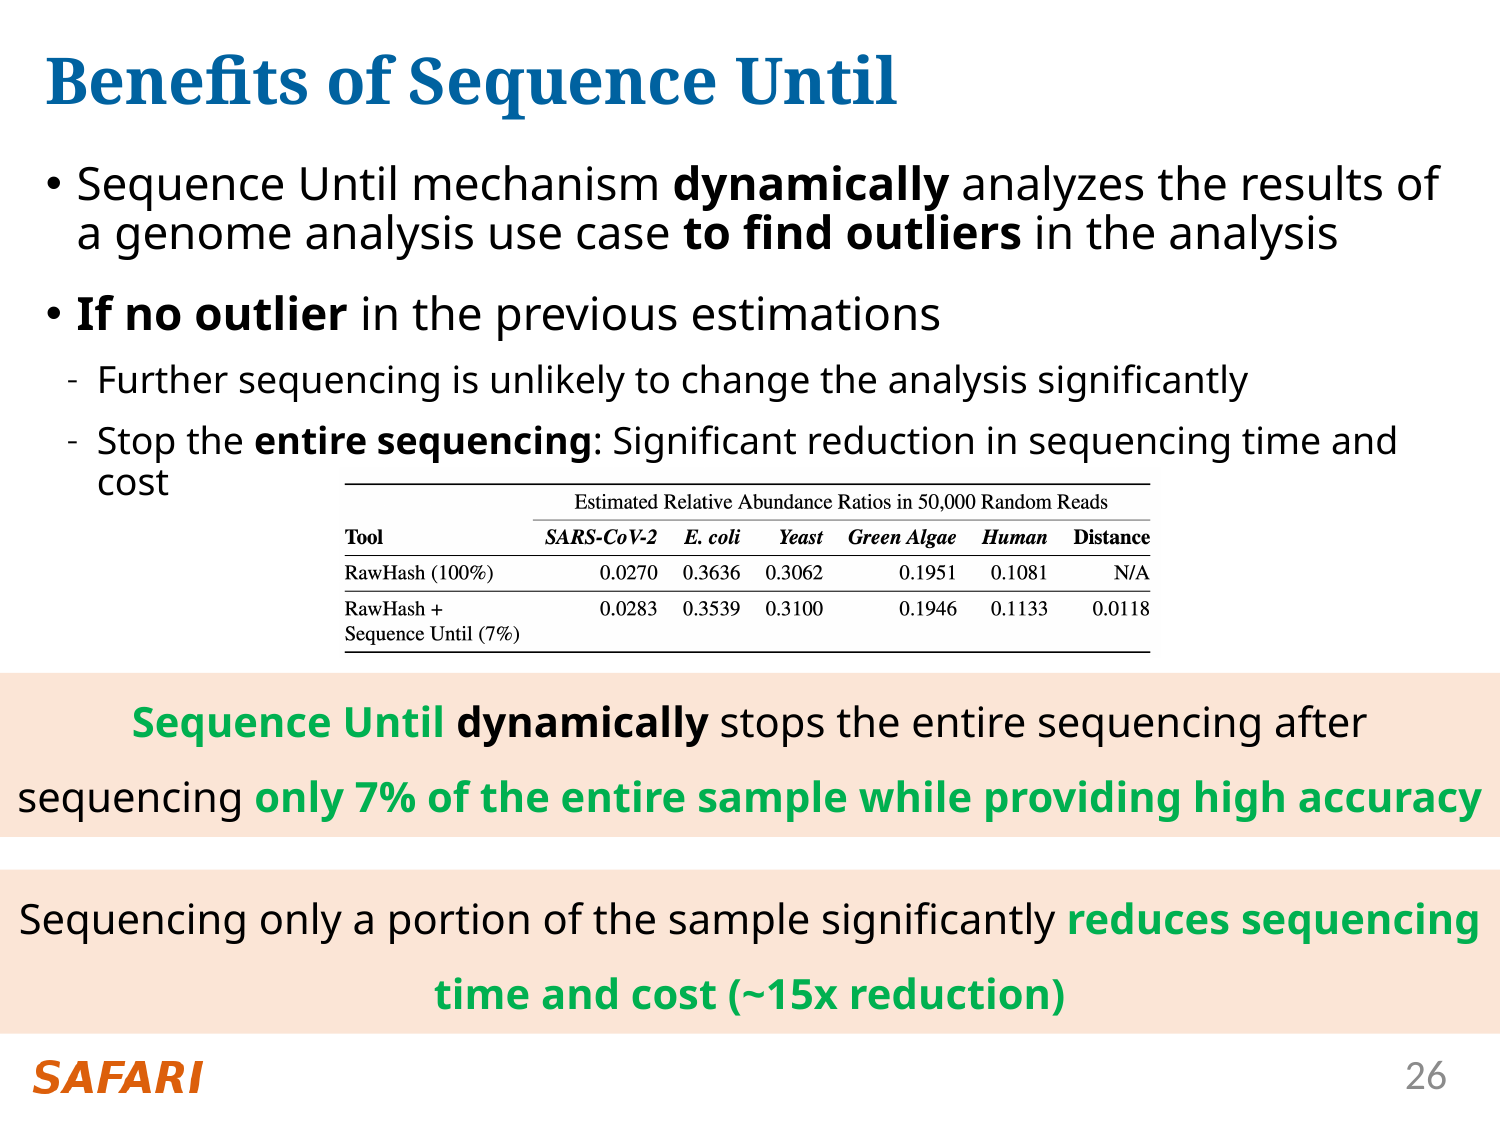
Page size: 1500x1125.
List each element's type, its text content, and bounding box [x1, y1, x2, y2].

title Benefits of Sequence Until [31, 15, 1475, 143]
picture [339, 467, 1161, 658]
text_box Sequencing only a portion of the sample significantly reduces sequencing time and cost (~15x reduction) [0, 868, 1500, 1035]
text_box Sequence Until dynamically stops the entire sequencing after sequencing only 7% of the entire sample while providing high accuracy [0, 672, 1500, 838]
picture [31, 1051, 209, 1104]
list Sequence Until mechanism dynamically analyzes the results of a genome analysis use case to find outliers in the analysis If no outlier in the previous estimations Further sequencing is unlikely to change the analysis significantly Stop the entire sequencing: Significant reduction in sequencing time and cost [31, 153, 1475, 370]
